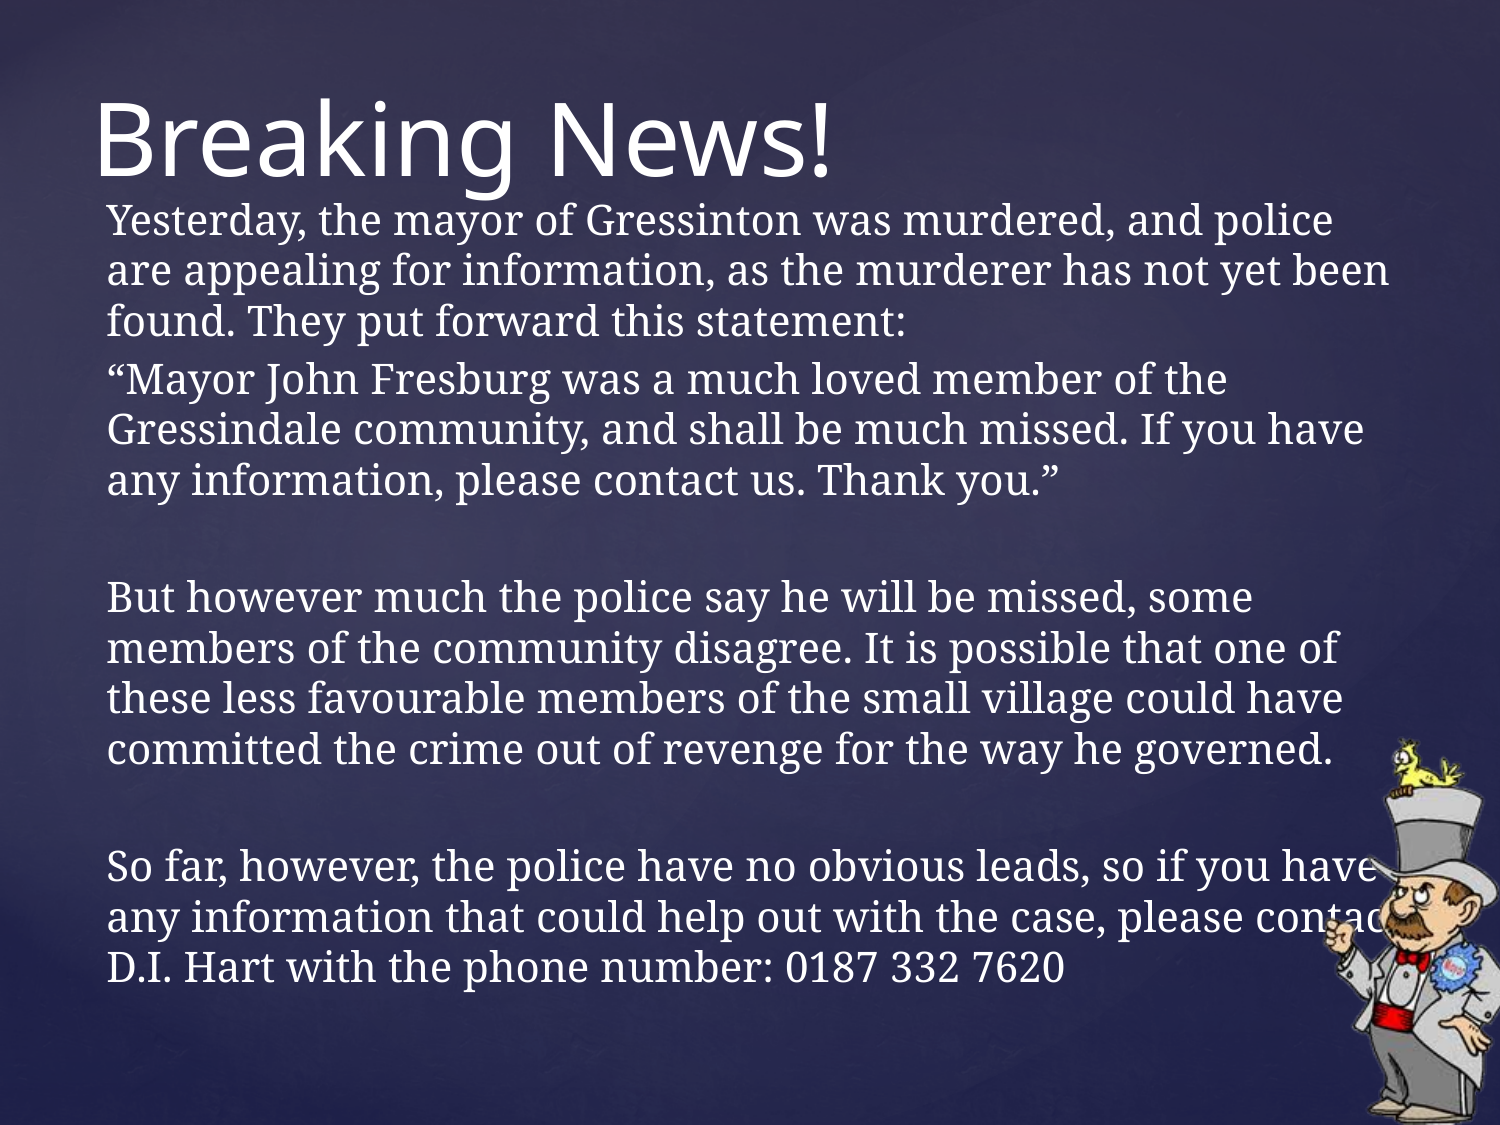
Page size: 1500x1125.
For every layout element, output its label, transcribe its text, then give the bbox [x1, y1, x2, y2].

list Yesterday, the mayor of Gressinton was murdered, and police are appealing for information, as the murderer has not yet been found. They put forward this statement: “Mayor John Fresburg was a much loved member of the Gressindale community, and shall be much missed. If you have any information, please contact us. Thank you.” But however much the police say he will be missed, some members of the community disagree. It is possible that one of these less favourable members of the small village could have committed the crime out of revenge for the way he governed. So far, however, the police have no obvious leads, so if you have any information that could help out with the case, please contact D.I. Hart with the phone number: 0187 332 7620 [88, 184, 1424, 1000]
title Breaking News! [76, 54, 1315, 205]
picture [1312, 726, 1500, 1125]
